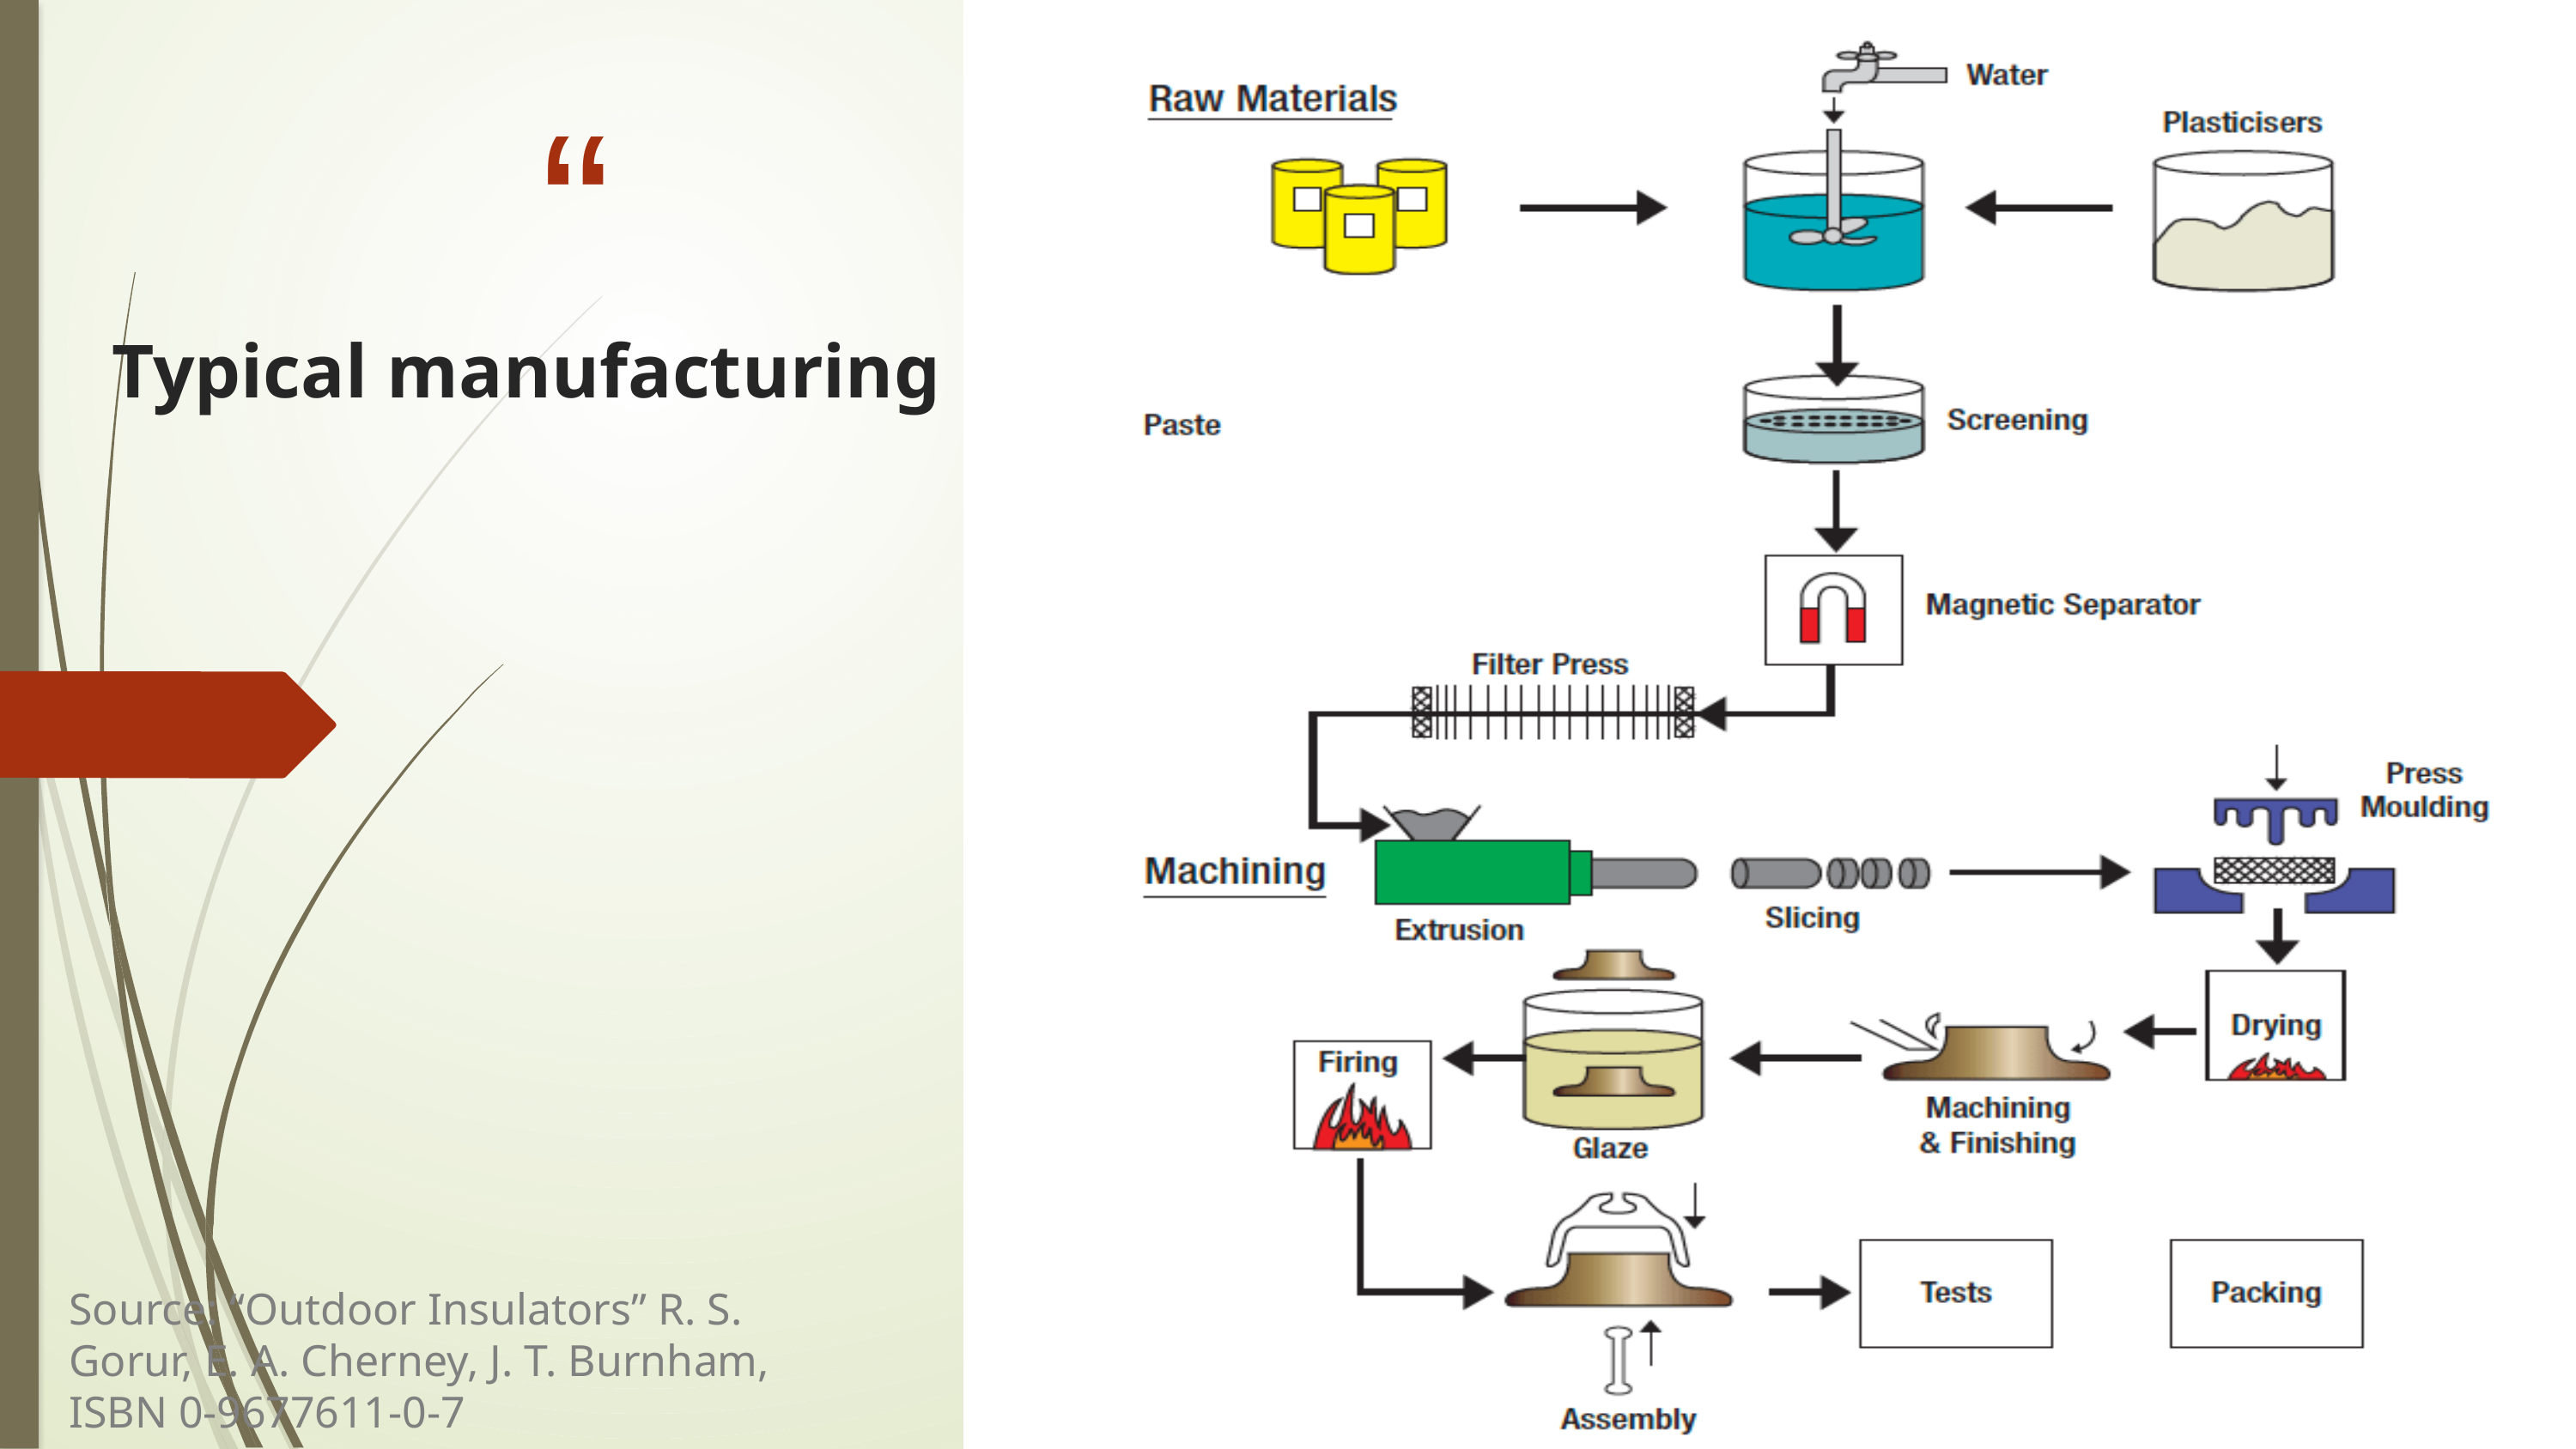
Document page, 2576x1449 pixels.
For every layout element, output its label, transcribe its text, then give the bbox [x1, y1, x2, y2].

list Source: “Outdoor Insulators” R. S. Gorur, E. A. Cherney, J. T. Burnham, ISBN 0-9677611-0-7 [56, 1319, 853, 1400]
title Typical manufacturing process [99, 315, 959, 421]
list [963, 0, 2576, 1449]
